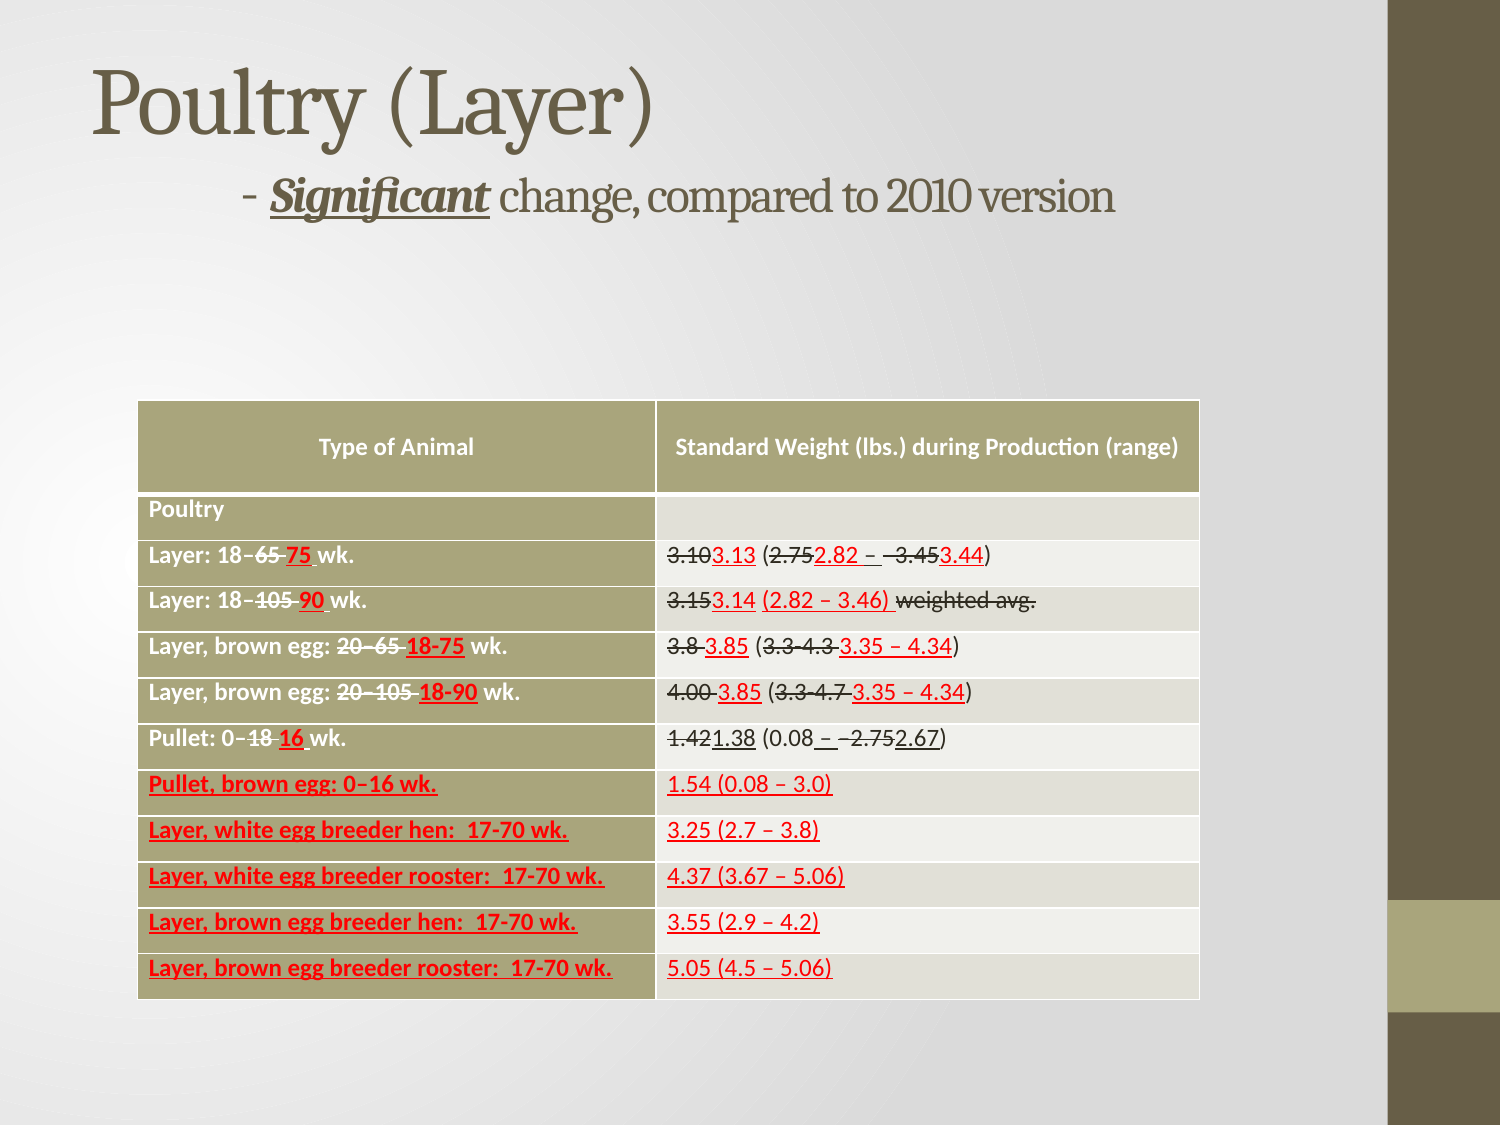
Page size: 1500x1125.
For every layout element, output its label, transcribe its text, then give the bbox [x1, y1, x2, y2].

table_cell 1.54 (0.08 – 3.0) [657, 771, 1199, 815]
table_cell 5.05 (4.5 – 5.06) [657, 954, 1199, 999]
table_cell [657, 497, 1199, 540]
table_cell 3.8 3.85 (3.3-4.3 3.35 – 4.34) [657, 633, 1199, 677]
table_cell Layer: 18–65 75 wk. [138, 541, 655, 586]
table_cell Layer, brown egg: 20–65 18-75 wk. [138, 633, 655, 677]
table_cell Pullet: 0–18 16 wk. [138, 725, 655, 769]
table_cell Pullet, brown egg: 0–16 wk. [138, 771, 655, 815]
title Poultry (Layer) - Significant change, compared to 2010 version [75, 37, 1325, 225]
table_cell 3.153.14 (2.82 – 3.46) weighted avg. [657, 587, 1199, 631]
table_cell 3.103.13 (2.752.82 – –3.453.44) [657, 541, 1199, 586]
table_header Type of Animal [138, 401, 655, 492]
table_cell Layer: 18–105 90 wk. [138, 587, 655, 631]
table_header Standard Weight (lbs.) during Production (range) [657, 401, 1199, 492]
table_cell 3.55 (2.9 – 4.2) [657, 909, 1199, 953]
table_cell 1.421.38 (0.08 – –2.752.67) [657, 725, 1199, 769]
table_cell Layer, brown egg: 20–105 18-90 wk. [138, 679, 655, 723]
table_cell Layer, brown egg breeder hen: 17-70 wk. [138, 909, 655, 953]
table_cell 4.00 3.85 (3.3-4.7 3.35 – 4.34) [657, 679, 1199, 723]
table_cell 3.25 (2.7 – 3.8) [657, 817, 1199, 861]
table_cell Poultry [138, 497, 655, 540]
table_cell Layer, brown egg breeder rooster: 17-70 wk. [138, 954, 655, 999]
table_cell Layer, white egg breeder rooster: 17-70 wk. [138, 863, 655, 907]
table_cell Layer, white egg breeder hen: 17-70 wk. [138, 817, 655, 861]
table_cell 4.37 (3.67 – 5.06) [657, 863, 1199, 907]
